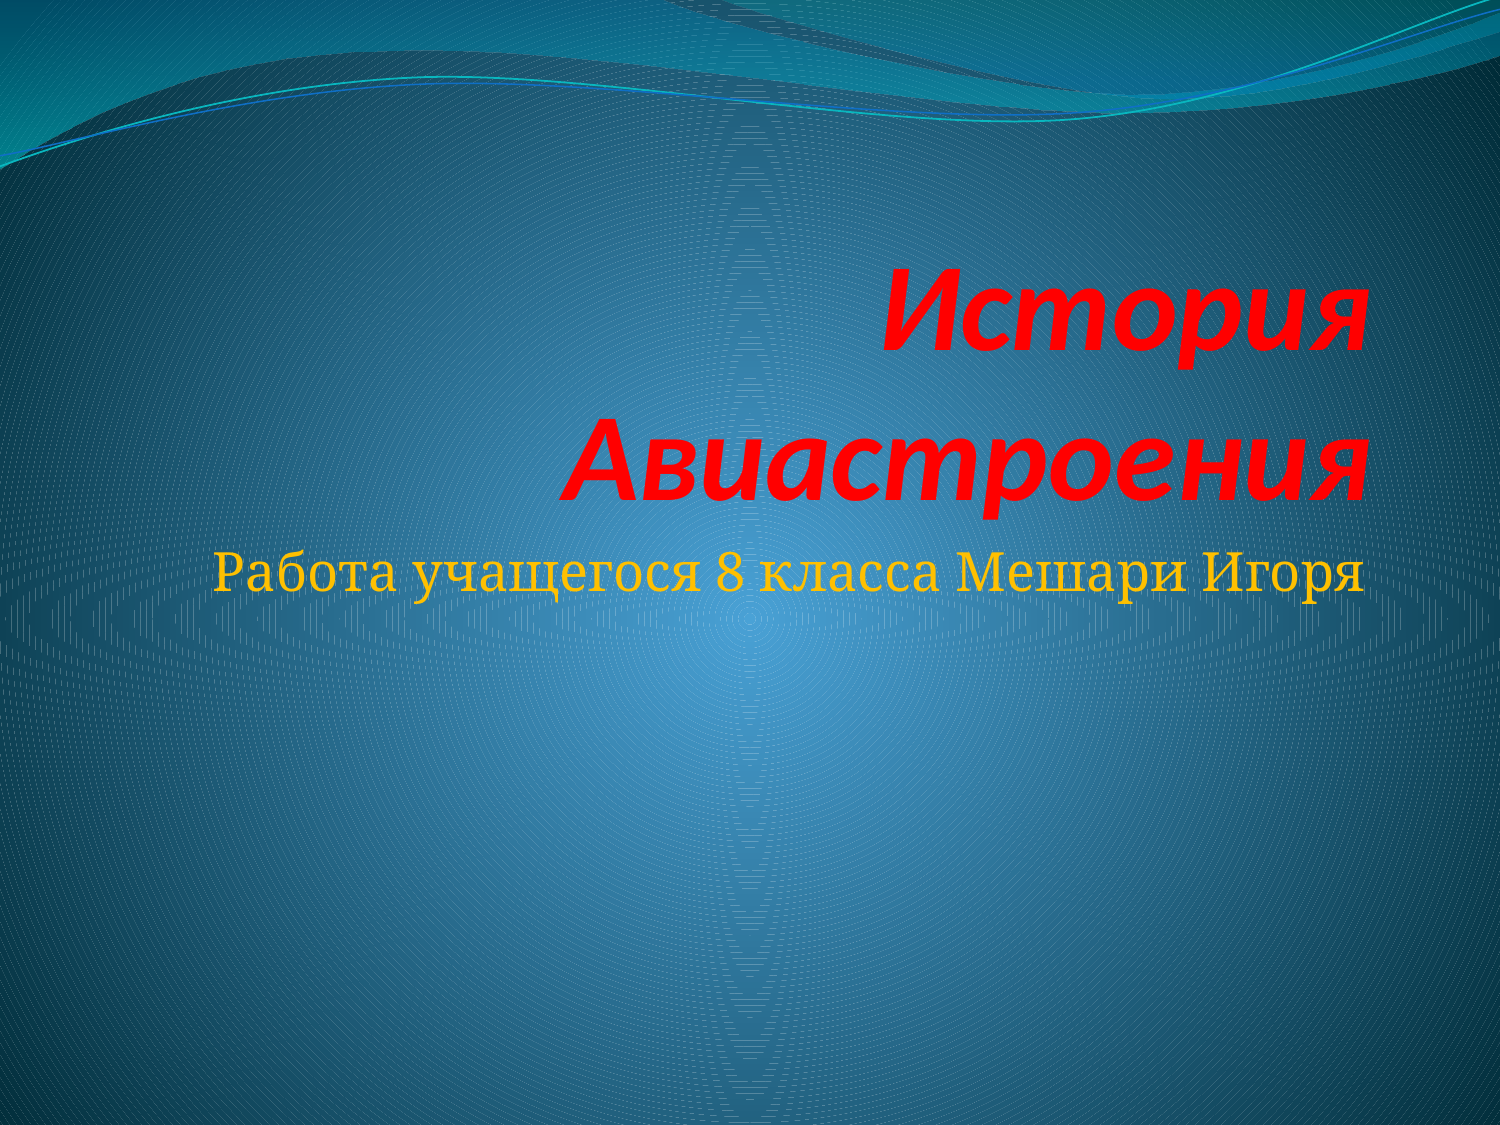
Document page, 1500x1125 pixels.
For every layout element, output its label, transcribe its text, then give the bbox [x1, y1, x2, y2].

title История Авиастроения [87, 224, 1376, 525]
subtitle Работа учащегося 8 класса Мешари Игоря [87, 529, 1376, 818]
